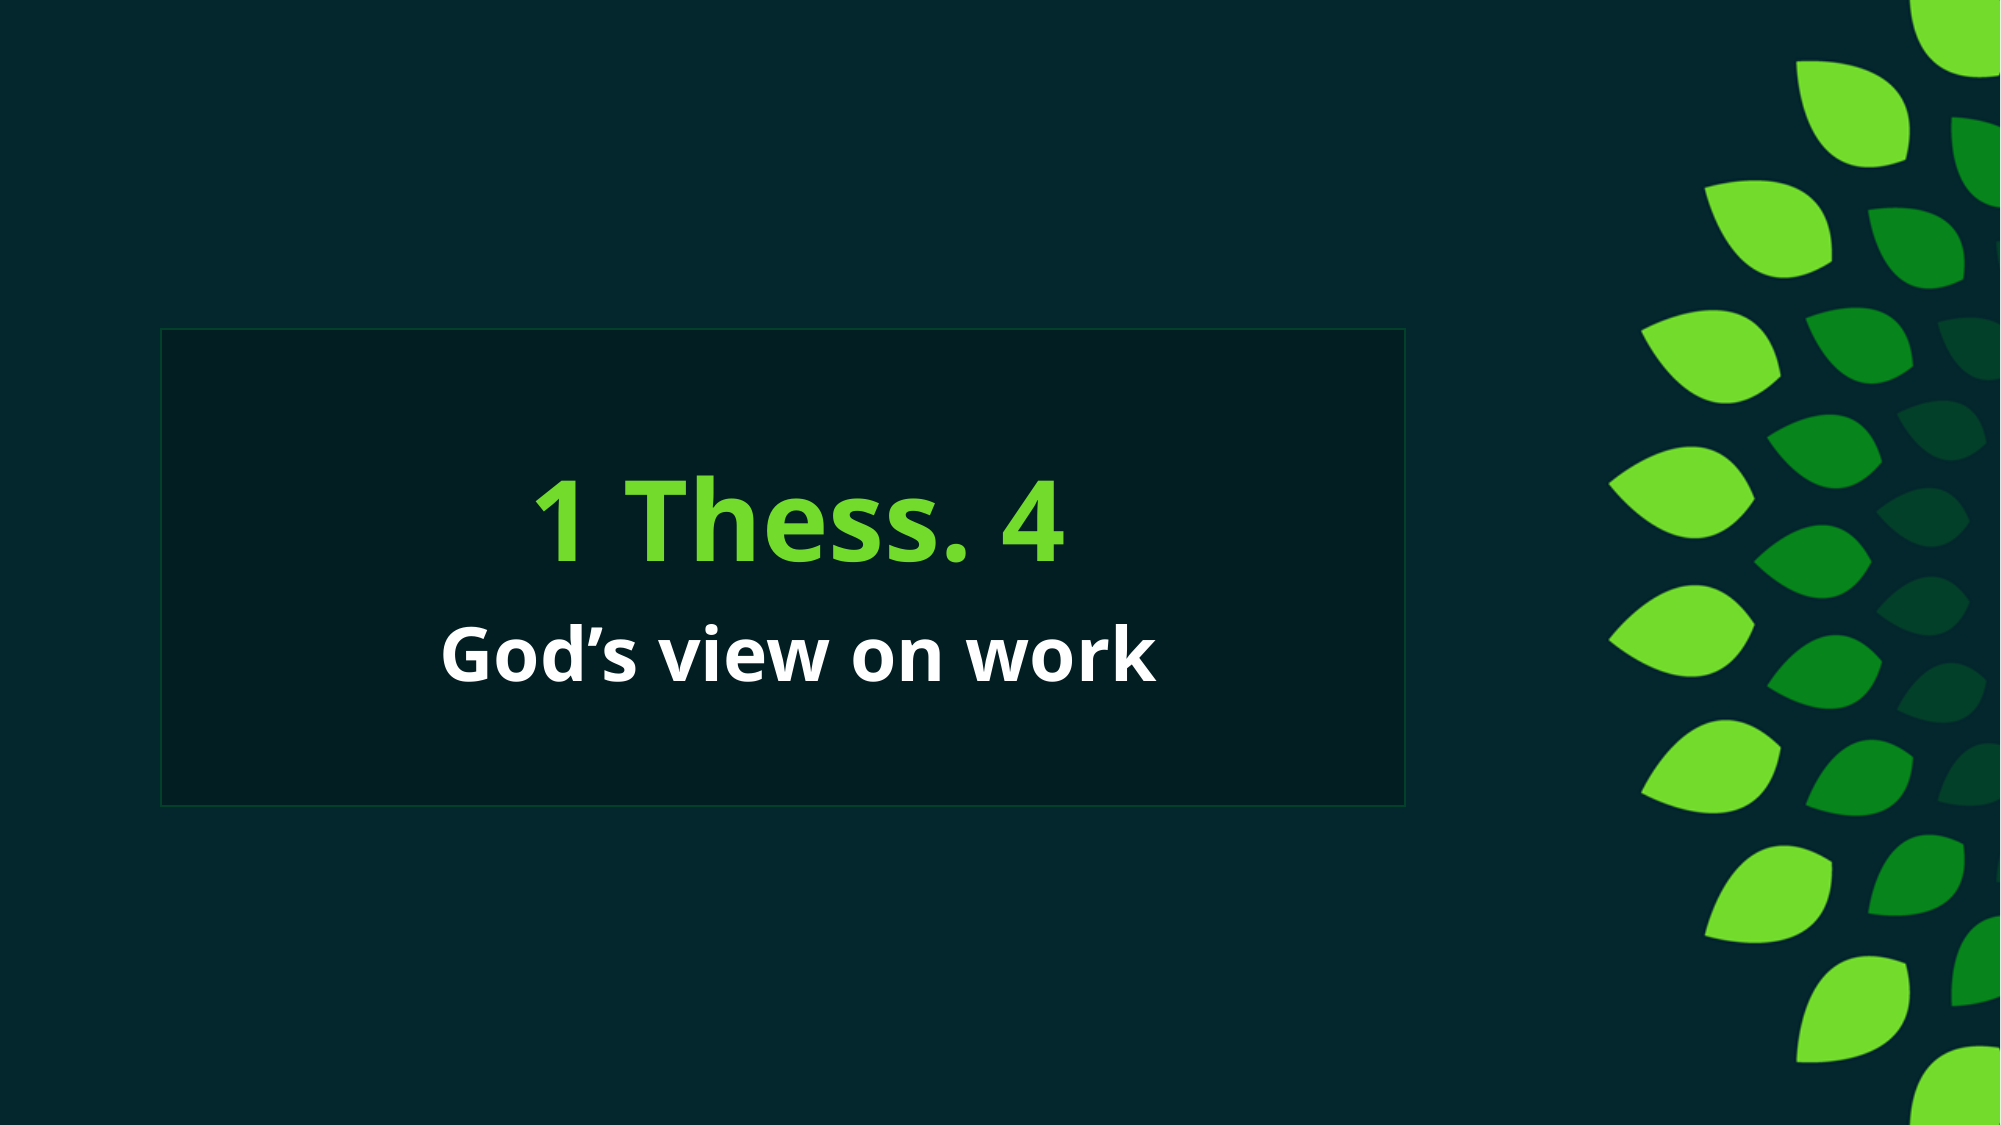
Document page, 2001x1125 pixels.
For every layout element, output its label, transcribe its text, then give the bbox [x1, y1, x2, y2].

subtitle God’s view on work [92, 608, 1504, 881]
picture [0, 0, 2001, 1125]
title 1 Thess. 4 [92, 201, 1504, 594]
